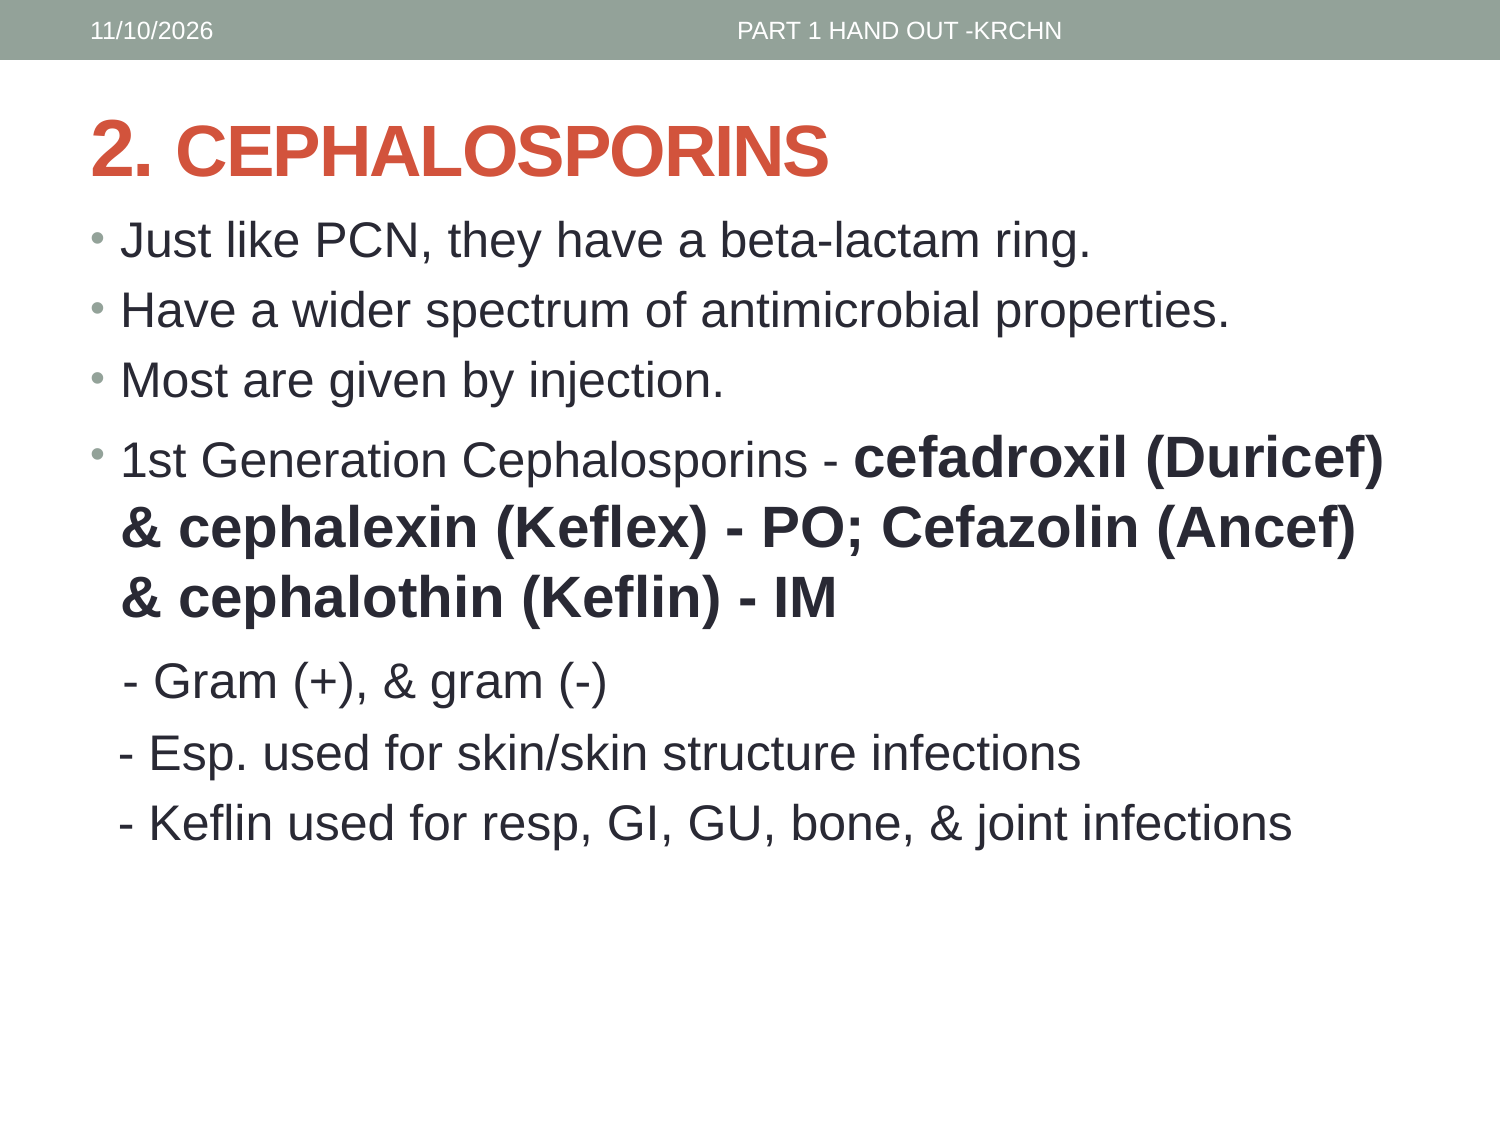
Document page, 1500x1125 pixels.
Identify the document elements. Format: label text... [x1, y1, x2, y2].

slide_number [75, 3, 550, 57]
list Just like PCN, they have a beta-lactam ring. Have a wider spectrum of antimicrobial properties. Most are given by injection. 1st Generation Cephalosporins - cefadroxil (Duricef) & cephalexin (Keflex) - PO; Cefazolin (Ancef) & cephalothin (Keflin) - IM - Gram (+), & gram (-) - Esp. used for skin/skin structure infections - Keflin used for resp, GI, GU, bone, & joint infections [75, 200, 1425, 1063]
title 2. CEPHALOSPORINS [75, 87, 1425, 200]
footer PART 1 HAND OUT -KRCHN [562, 3, 1238, 57]
